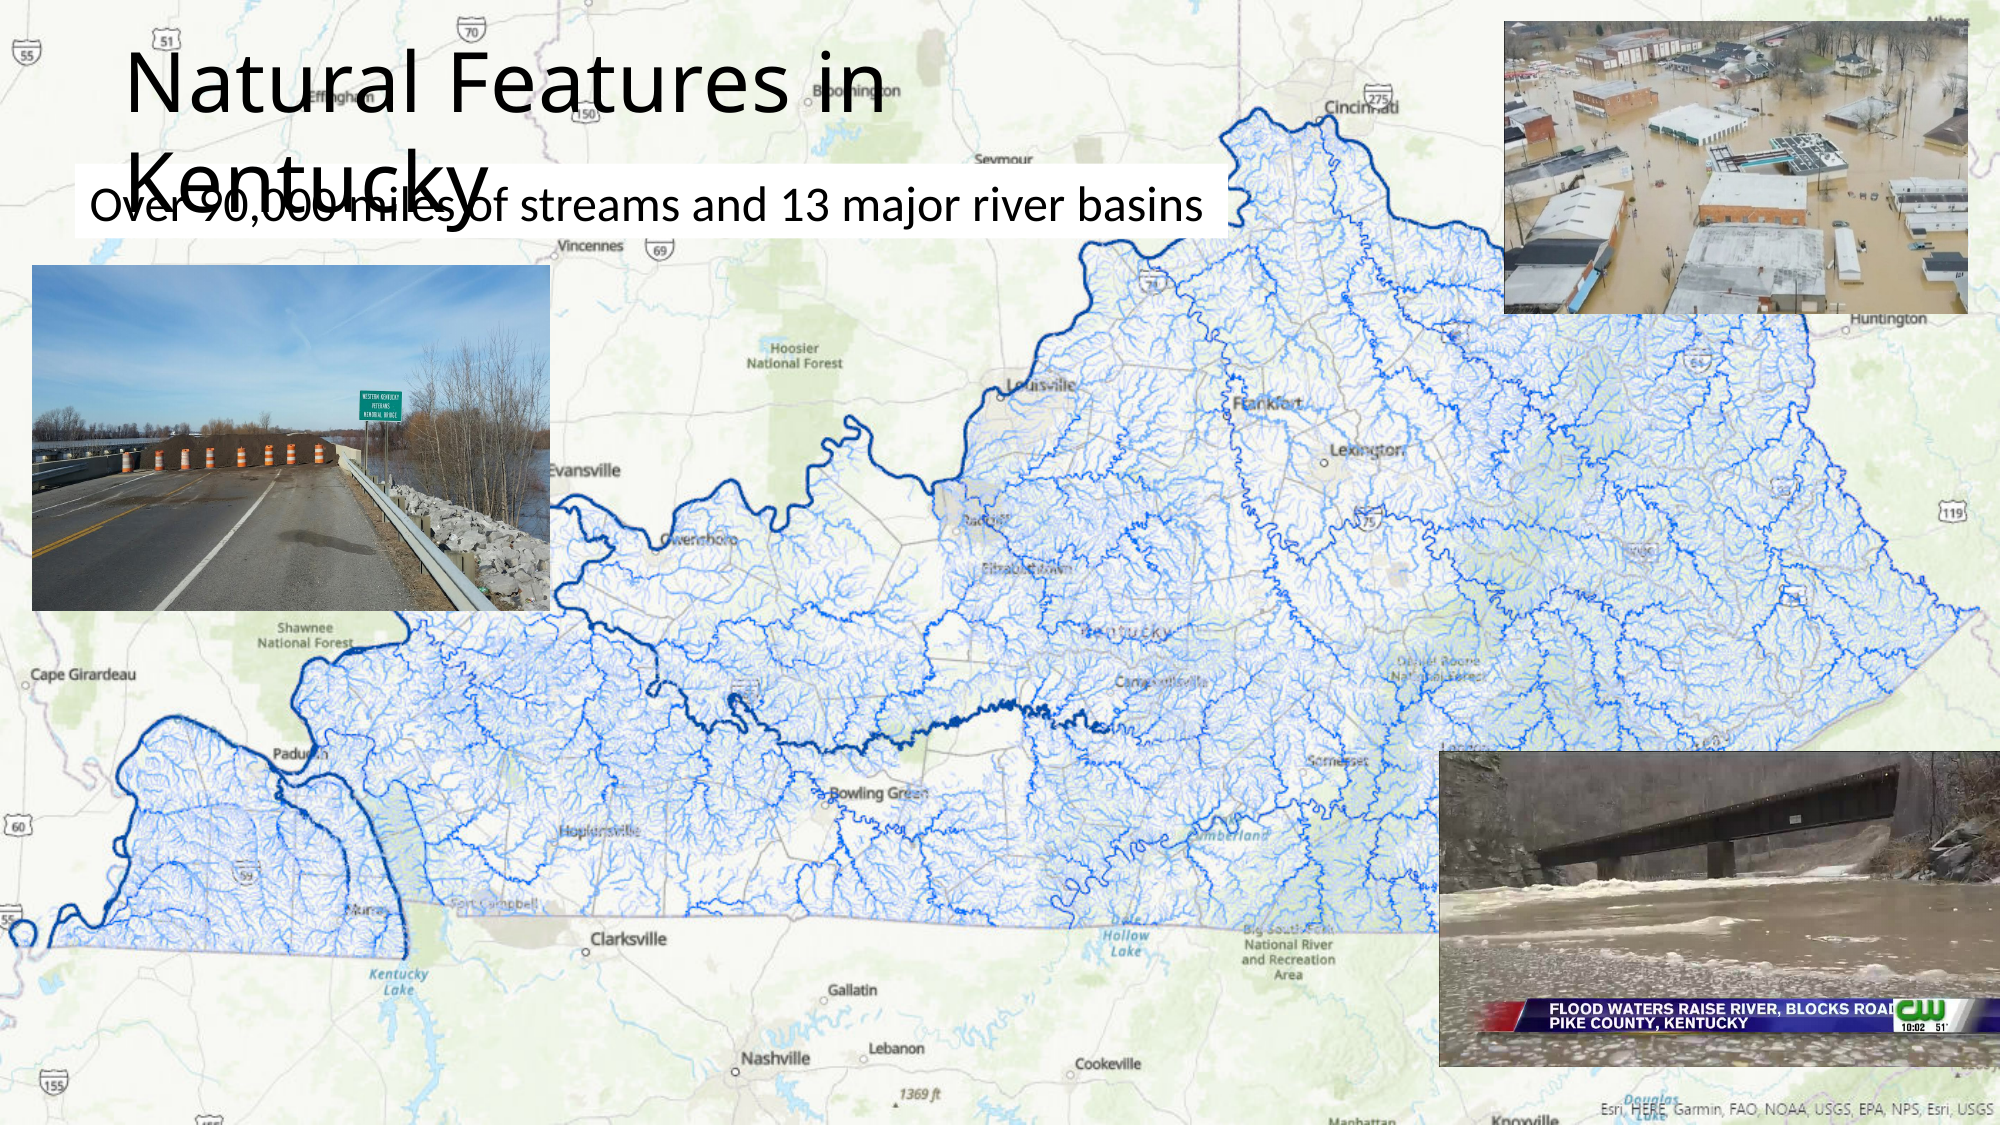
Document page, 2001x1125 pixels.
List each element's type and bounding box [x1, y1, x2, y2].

text_box [0, 0, 2000, 1125]
picture [1439, 751, 2000, 1067]
picture [1504, 21, 1968, 314]
picture [32, 265, 550, 611]
